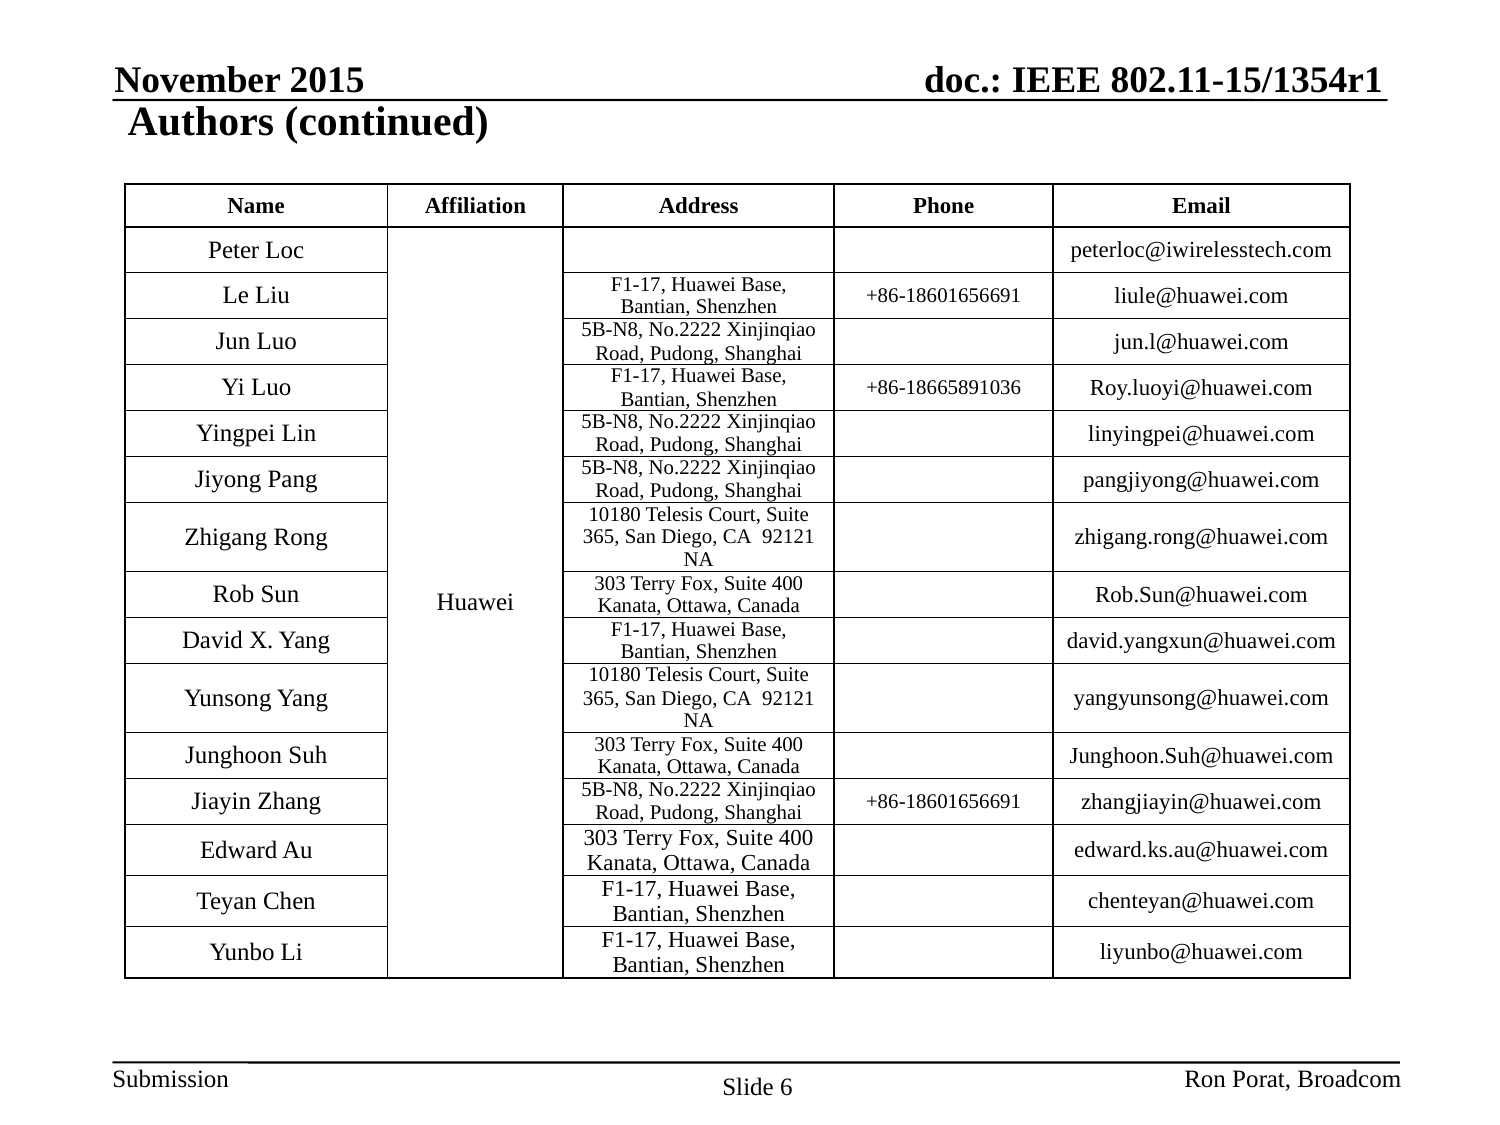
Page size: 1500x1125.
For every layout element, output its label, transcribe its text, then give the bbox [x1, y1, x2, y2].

table_cell Huawei [388, 228, 562, 977]
table_cell Yunsong Yang [126, 664, 387, 732]
table_cell [835, 228, 1052, 272]
title Authors (continued) [112, 99, 1388, 138]
table_cell Yi Luo [126, 365, 387, 410]
table_cell +86-18601656691 [835, 273, 1052, 318]
table_cell Junghoon Suh [126, 733, 387, 778]
table_cell 303 Terry Fox, Suite 400 Kanata, Ottawa, Canada [564, 572, 833, 617]
table_cell Rob.Sun@huawei.com [1054, 572, 1349, 617]
table_cell 303 Terry Fox, Suite 400 Kanata, Ottawa, Canada [564, 825, 833, 875]
table_cell Peter Loc [126, 228, 387, 272]
table_cell [835, 572, 1052, 617]
table_cell [835, 411, 1052, 456]
table_cell 303 Terry Fox, Suite 400 Kanata, Ottawa, Canada [564, 733, 833, 778]
table_cell [564, 228, 833, 272]
table_cell liule@huawei.com [1054, 273, 1349, 318]
table_cell zhangjiayin@huawei.com [1054, 779, 1349, 824]
table_cell +86-18601656691 [835, 779, 1052, 824]
table_cell chenteyan@huawei.com [1054, 876, 1349, 926]
table_cell F1-17, Huawei Base, Bantian, Shenzhen [564, 927, 833, 977]
slide_number Slide 6 [713, 1069, 802, 1101]
table_header Affiliation [388, 185, 562, 226]
table_cell linyingpei@huawei.com [1054, 411, 1349, 456]
table_cell Jiayin Zhang [126, 779, 387, 824]
table_cell 5B-N8, No.2222 Xinjinqiao Road, Pudong, Shanghai [564, 319, 833, 364]
table_cell liyunbo@huawei.com [1054, 927, 1349, 977]
table_cell Jiyong Pang [126, 457, 387, 502]
table_header Address [564, 185, 833, 226]
table_cell Yunbo Li [126, 927, 387, 977]
table_cell F1-17, Huawei Base, Bantian, Shenzhen [564, 365, 833, 410]
table_cell jun.l@huawei.com [1054, 319, 1349, 364]
table_header Phone [835, 185, 1052, 226]
table_cell Junghoon.Suh@huawei.com [1054, 733, 1349, 778]
table_cell F1-17, Huawei Base, Bantian, Shenzhen [564, 876, 833, 926]
table_header Email [1054, 185, 1349, 226]
table_cell +86-18665891036 [835, 365, 1052, 410]
table_cell F1-17, Huawei Base, Bantian, Shenzhen [564, 273, 833, 318]
table_cell 5B-N8, No.2222 Xinjinqiao Road, Pudong, Shanghai [564, 457, 833, 502]
table_cell peterloc@iwirelesstech.com [1054, 228, 1349, 272]
table_cell [835, 825, 1052, 875]
table_cell zhigang.rong@huawei.com [1054, 503, 1349, 571]
table_cell Jun Luo [126, 319, 387, 364]
table_cell [835, 457, 1052, 502]
table_cell F1-17, Huawei Base, Bantian, Shenzhen [564, 618, 833, 663]
table_cell Zhigang Rong [126, 503, 387, 571]
table_cell Roy.luoyi@huawei.com [1054, 365, 1349, 410]
table_cell david.yangxun@huawei.com [1054, 618, 1349, 663]
table_cell 10180 Telesis Court, Suite 365, San Diego, CA 92121 NA [564, 503, 833, 571]
table_cell [835, 319, 1052, 364]
table_cell 5B-N8, No.2222 Xinjinqiao Road, Pudong, Shanghai [564, 411, 833, 456]
table_cell 5B-N8, No.2222 Xinjinqiao Road, Pudong, Shanghai [564, 779, 833, 824]
table_cell [835, 503, 1052, 571]
table_cell yangyunsong@huawei.com [1054, 664, 1349, 732]
table_cell edward.ks.au@huawei.com [1054, 825, 1349, 875]
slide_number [114, 54, 381, 101]
table_cell [835, 876, 1052, 926]
table_cell [835, 733, 1052, 778]
table_cell [835, 618, 1052, 663]
table_cell David X. Yang [126, 618, 387, 663]
table_cell Teyan Chen [126, 876, 387, 926]
table_cell Le Liu [126, 273, 387, 318]
table_cell Rob Sun [126, 572, 387, 617]
table_cell Edward Au [126, 825, 387, 875]
table_header Name [126, 185, 387, 226]
table_cell pangjiyong@huawei.com [1054, 457, 1349, 502]
table_cell Yingpei Lin [126, 411, 387, 456]
table_cell [835, 927, 1052, 977]
table_cell 10180 Telesis Court, Suite 365, San Diego, CA 92121 NA [564, 664, 833, 732]
footer Ron Porat, Broadcom [1113, 1061, 1402, 1093]
table_cell [835, 664, 1052, 732]
